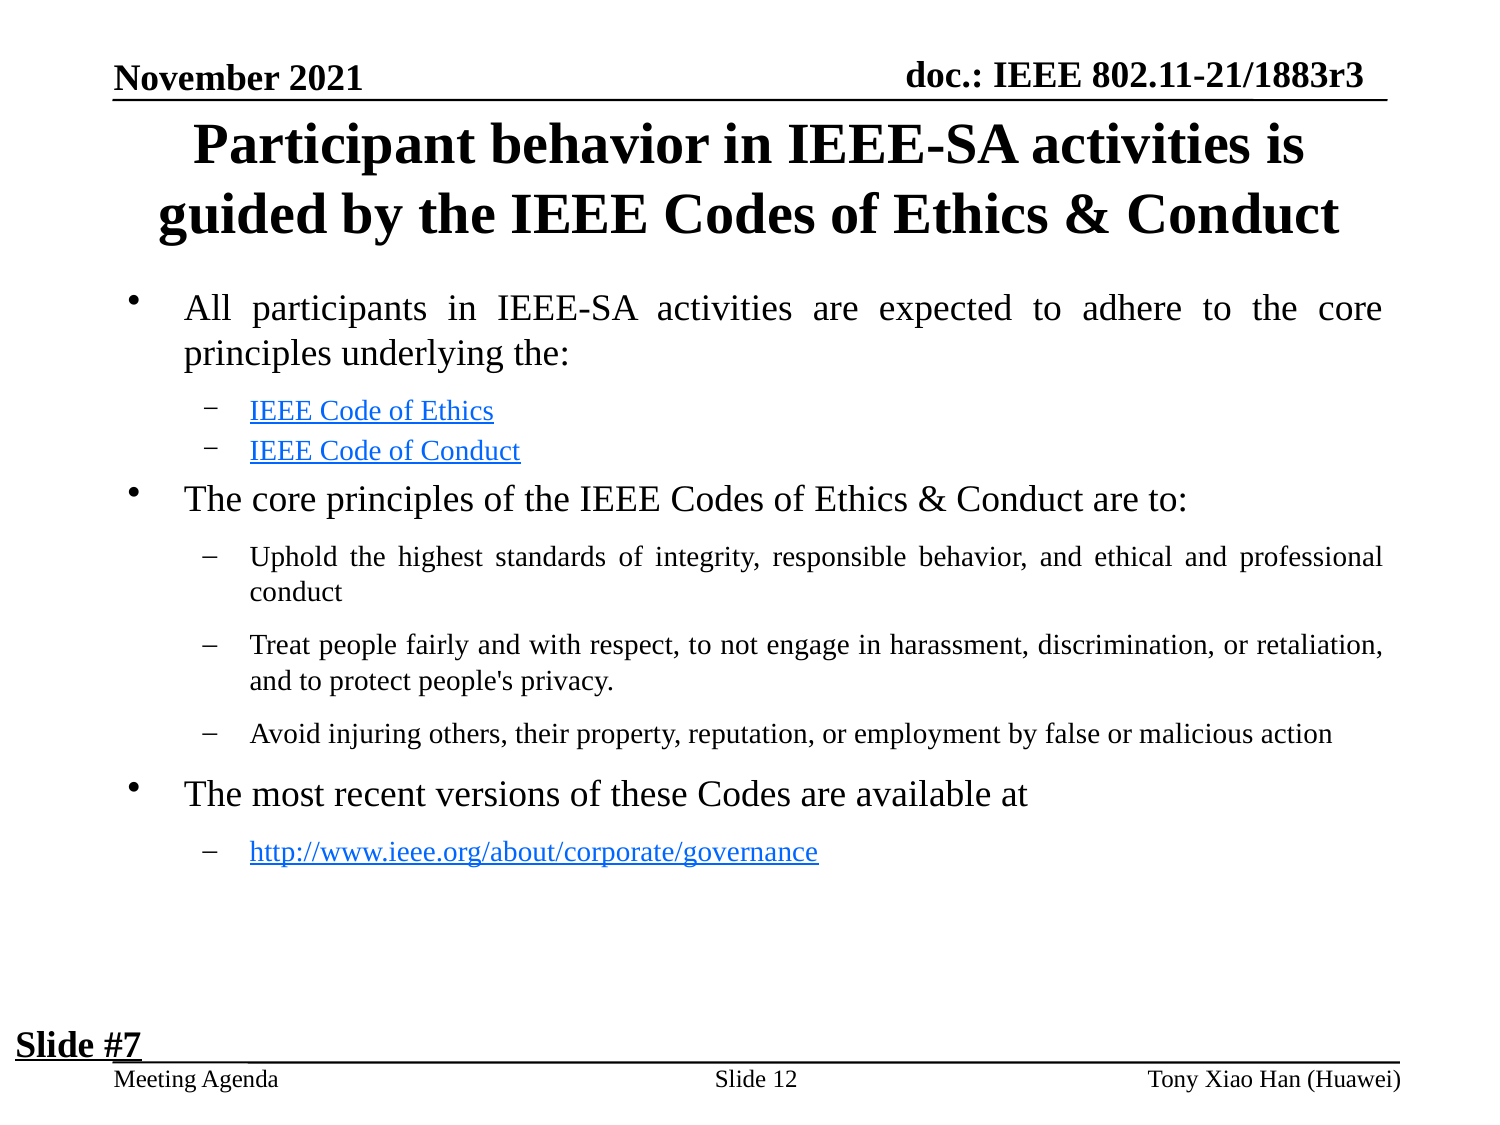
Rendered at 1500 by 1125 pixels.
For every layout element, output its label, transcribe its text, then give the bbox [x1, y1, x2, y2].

text_box Slide #7 [0, 1012, 157, 1073]
text_box Participant behavior in IEEE-SA activities is guided by the IEEE Codes of Ethics & Conduct [112, 87, 1388, 263]
slide_number Slide 12 [712, 1061, 800, 1093]
footer Tony Xiao Han (Huawei) [987, 1061, 1402, 1093]
list All participants in IEEE-SA activities are expected to adhere to the core principles underlying the: IEEE Code of Ethics IEEE Code of Conduct The core principles of the IEEE Codes of Ethics & Conduct are to: Uphold the highest standards of integrity, responsible behavior, and ethical and professional conduct Treat people fairly and with respect, to not engage in harassment, discrimination, or retaliation, and to protect people's privacy. Avoid injuring others, their property, reputation, or employment by false or malicious action The most recent versions of these Codes are available at http://www.ieee.org/about/corporate/governance [112, 275, 1400, 1038]
